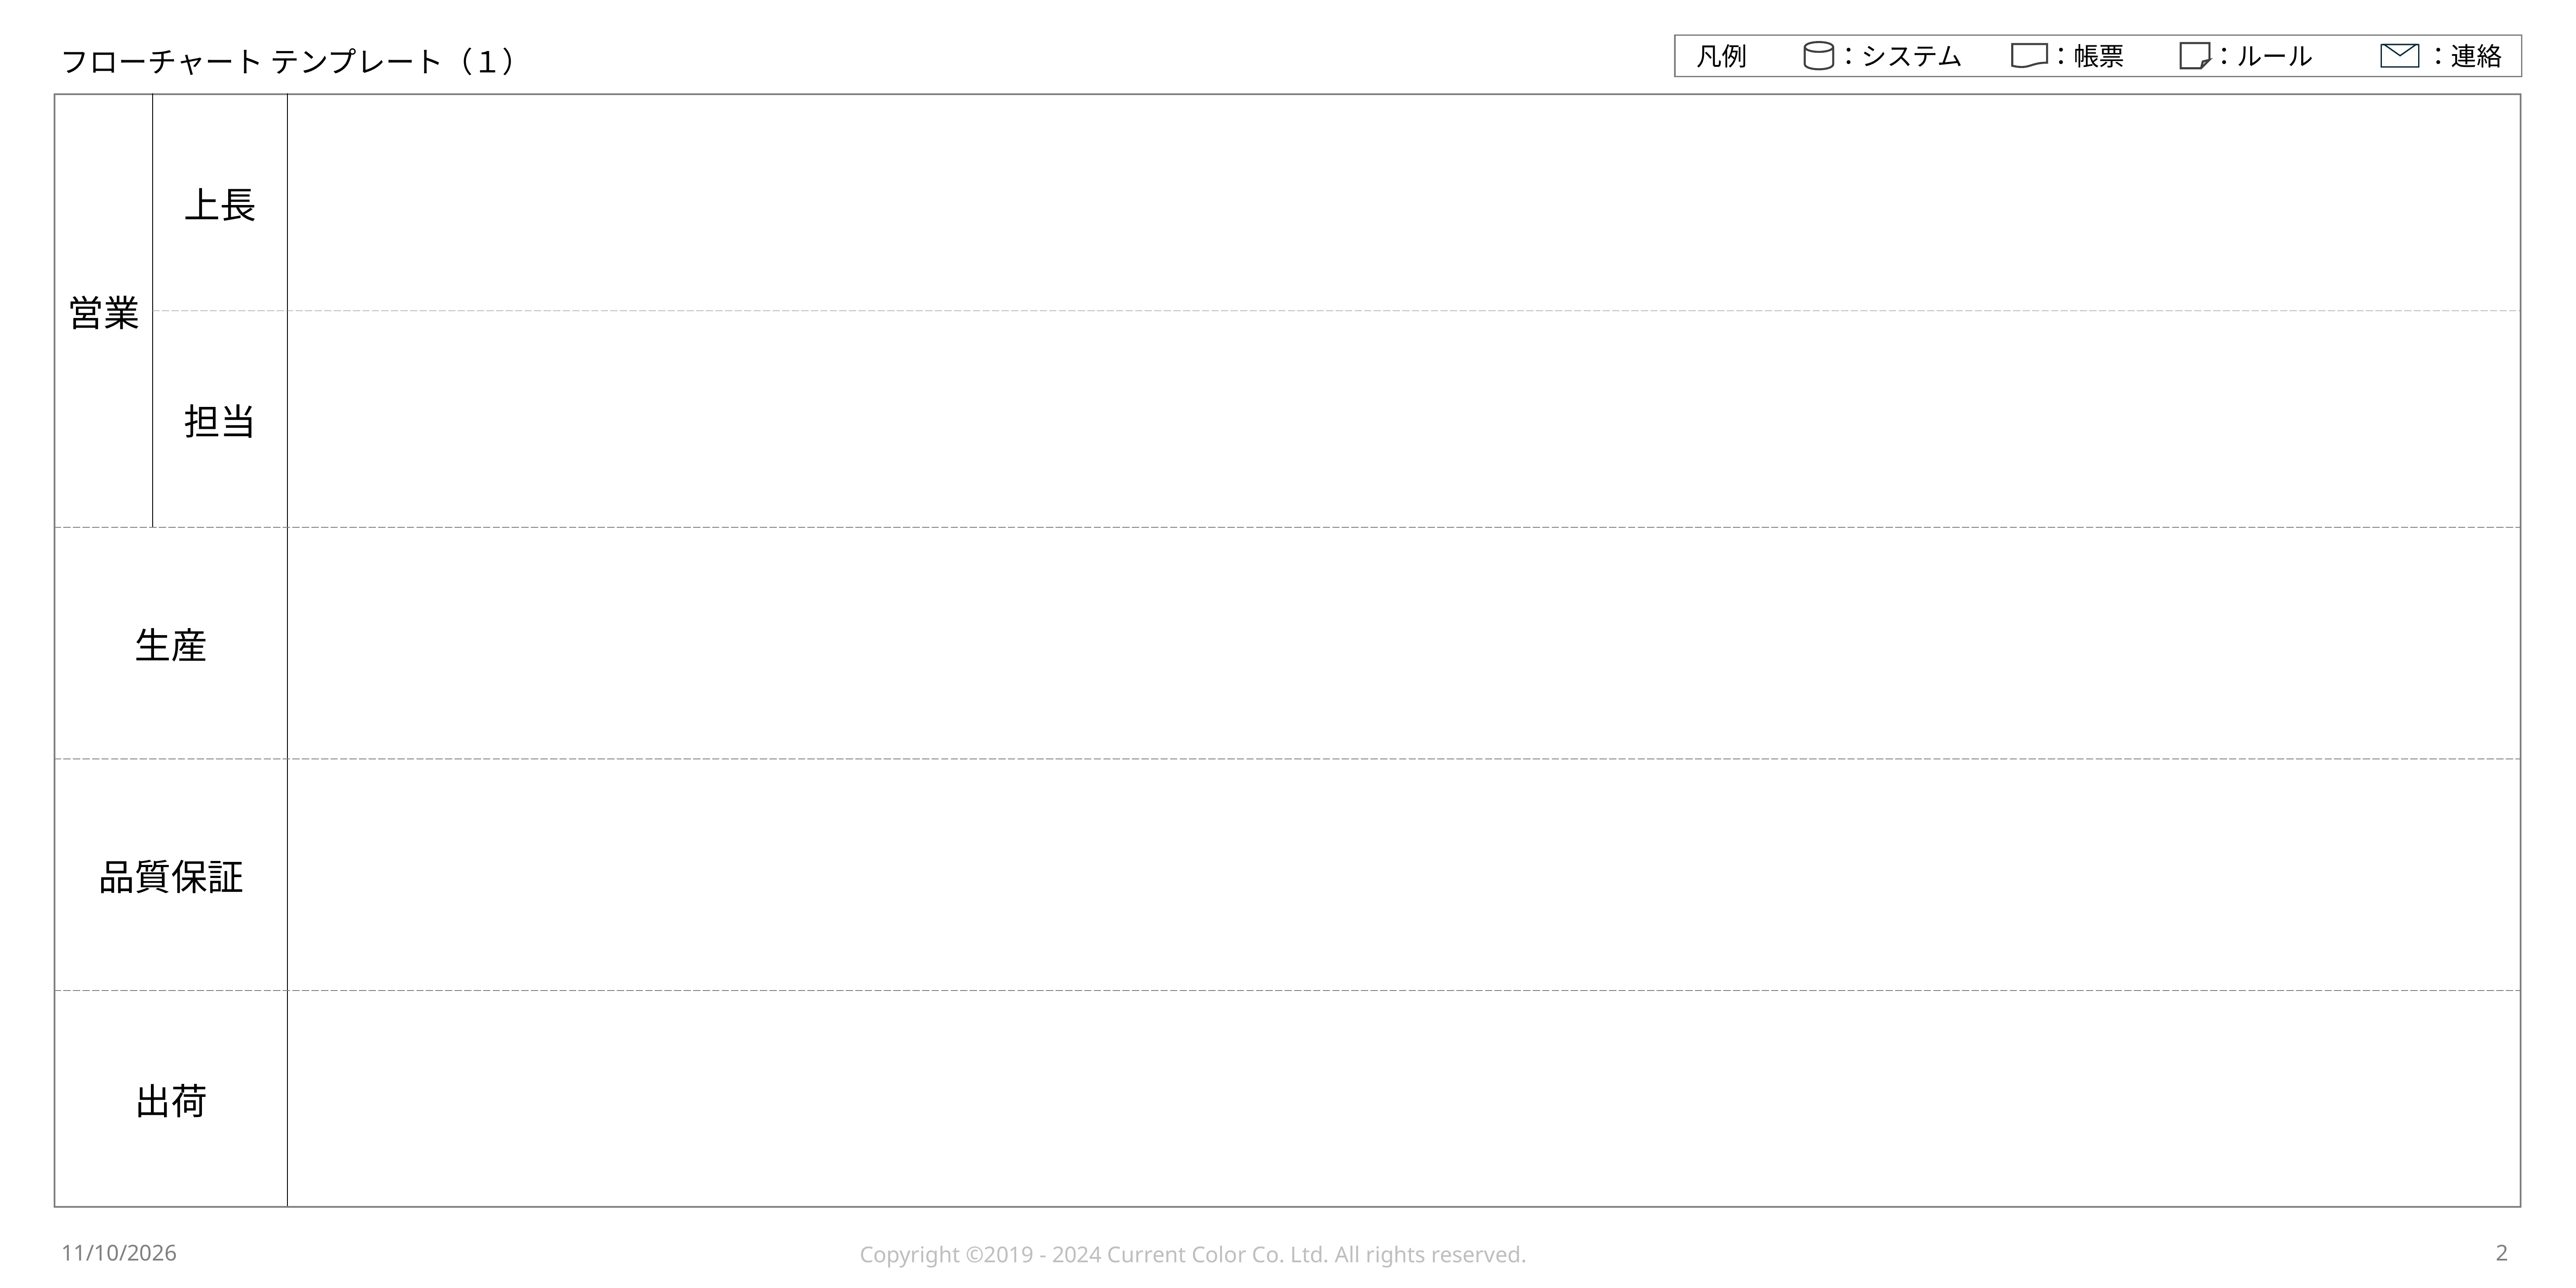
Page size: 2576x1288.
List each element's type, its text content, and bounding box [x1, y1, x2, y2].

slide_number 2 [1935, 1232, 2515, 1276]
text_box フローチャート テンプレート（１） [54, 40, 538, 82]
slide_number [55, 1232, 362, 1276]
footer Copyright ©2019 - 2024 Current Color Co. Ltd. All rights reserved. [853, 1232, 1723, 1276]
